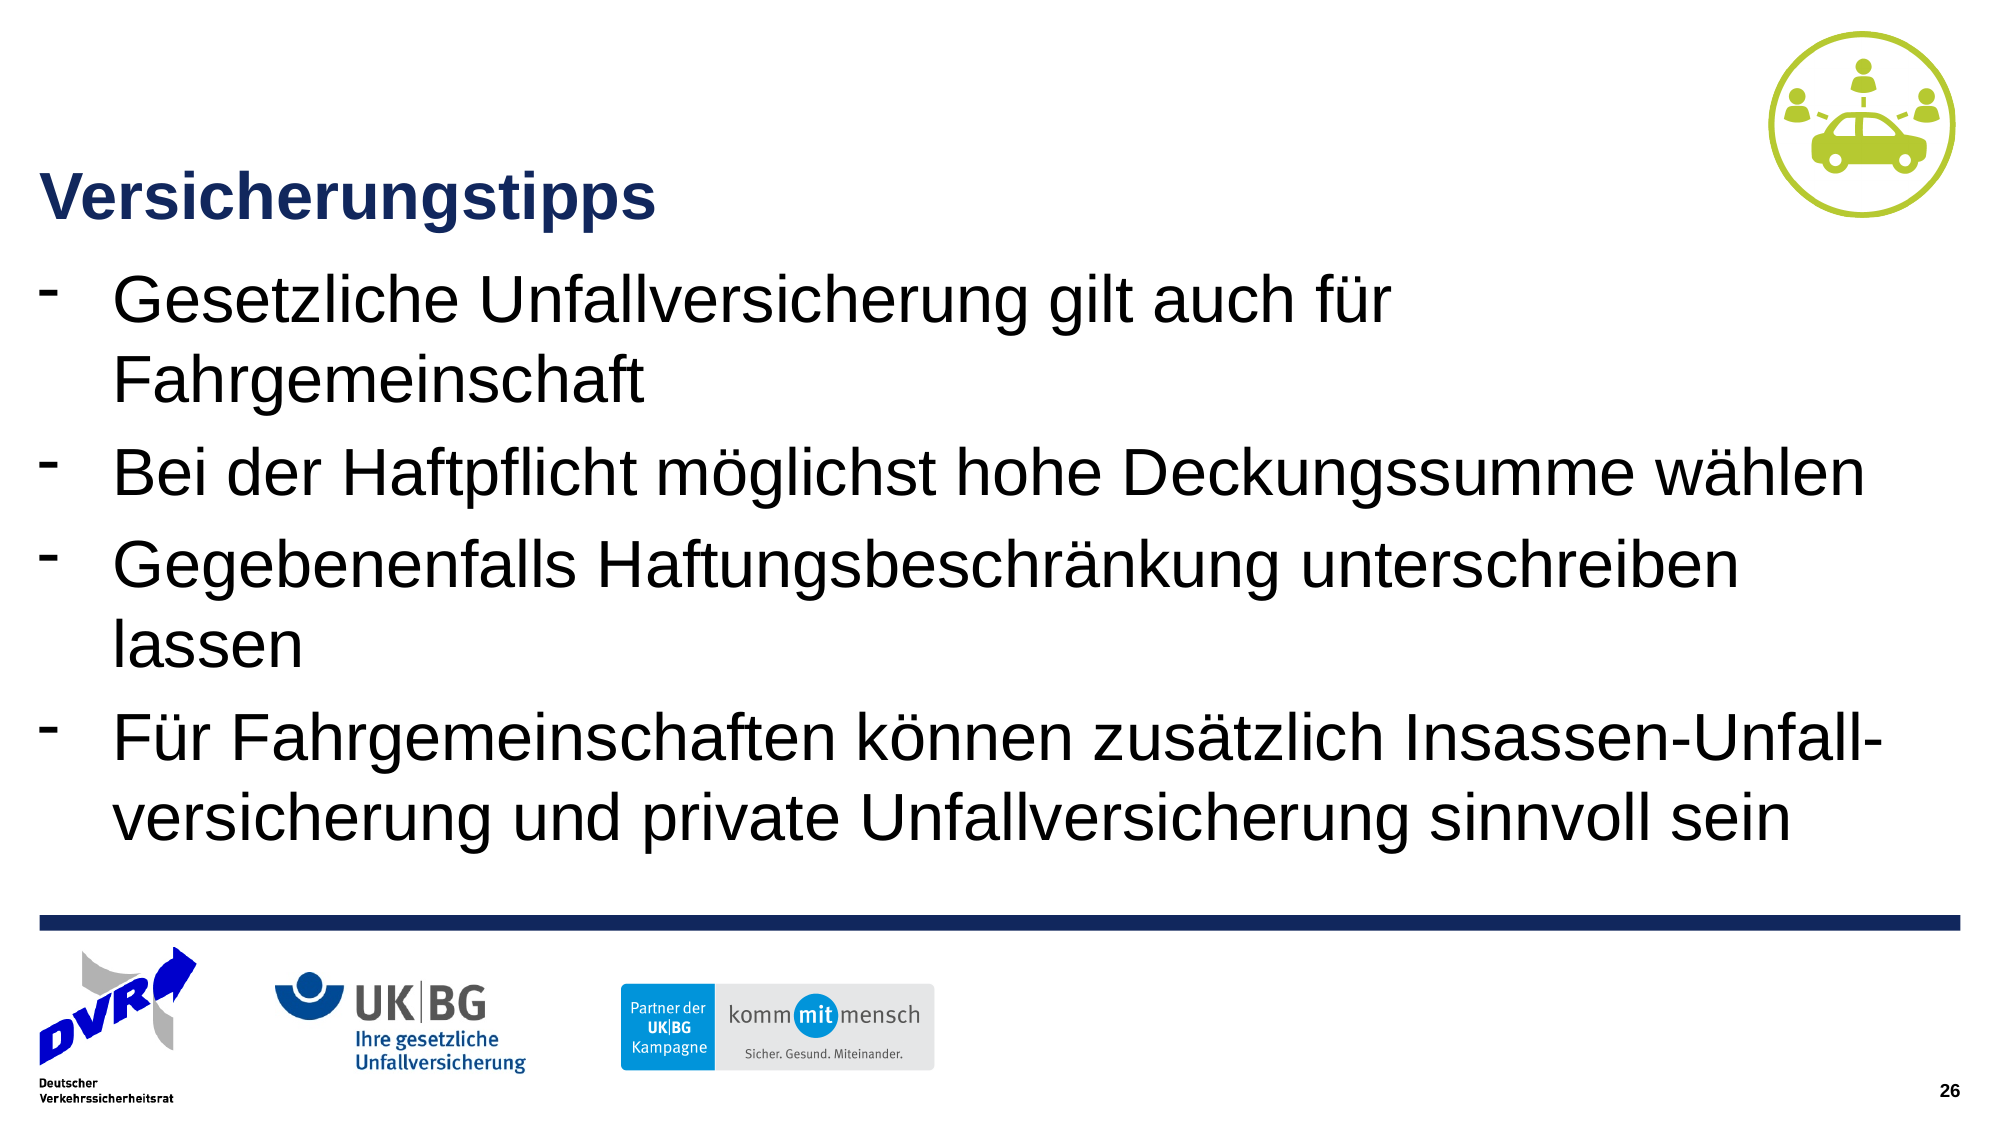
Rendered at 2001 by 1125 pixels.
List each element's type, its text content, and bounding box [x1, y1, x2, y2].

slide_number 26 [1285, 1078, 1961, 1102]
picture [659, 1022, 664, 1032]
text_box Gesetzliche Unfallversicherung gilt auch für Fahrgemeinschaft Bei der Haftpflicht möglichst hohe Deckungssumme wählen Gegebenenfalls Haftungsbeschränkung unterschreiben lassen Für Fahrgemeinschaften können zusätzlich Insassen-Unfall-versicherung und private Unfallversicherung sinnvoll sein [37, 248, 1958, 861]
picture [275, 972, 526, 1076]
picture [673, 1022, 680, 1033]
title Versicherungstipps [39, 31, 1961, 234]
picture [715, 983, 935, 1071]
picture [1768, 31, 1956, 218]
picture [39, 947, 197, 1103]
